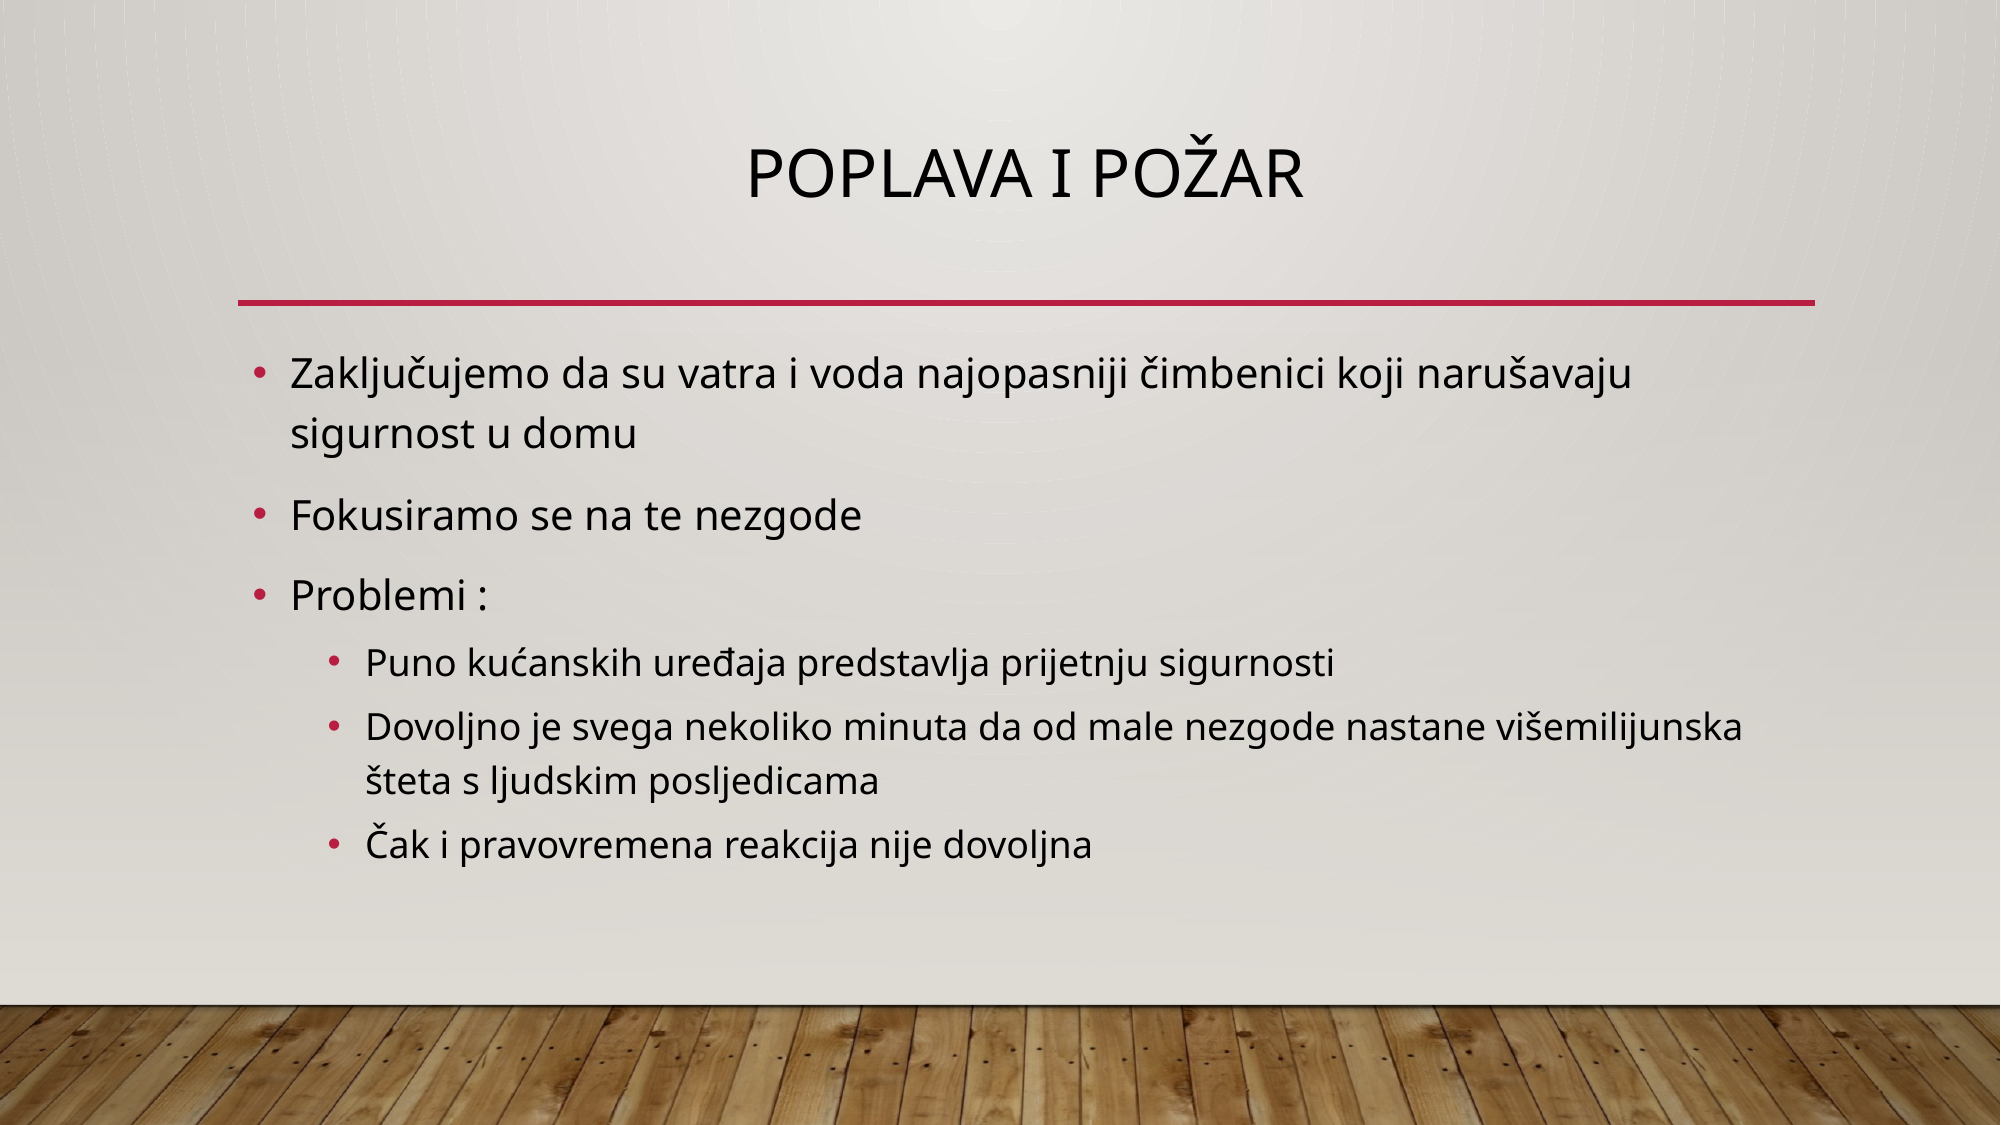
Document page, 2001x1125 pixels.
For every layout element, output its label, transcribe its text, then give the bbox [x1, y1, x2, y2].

title POPLAVA i POŽAR [237, 132, 1814, 306]
picture [0, 1005, 2000, 1125]
list Zaključujemo da su vatra i voda najopasniji čimbenici koji narušavaju sigurnost u domu Fokusiramo se na te nezgode Problemi : Puno kućanskih uređaja predstavlja prijetnju sigurnosti Dovoljno je svega nekoliko minuta da od male nezgode nastane višemilijunska šteta s ljudskim posljedicama Čak i pravovremena reakcija nije dovoljna [237, 329, 1814, 896]
